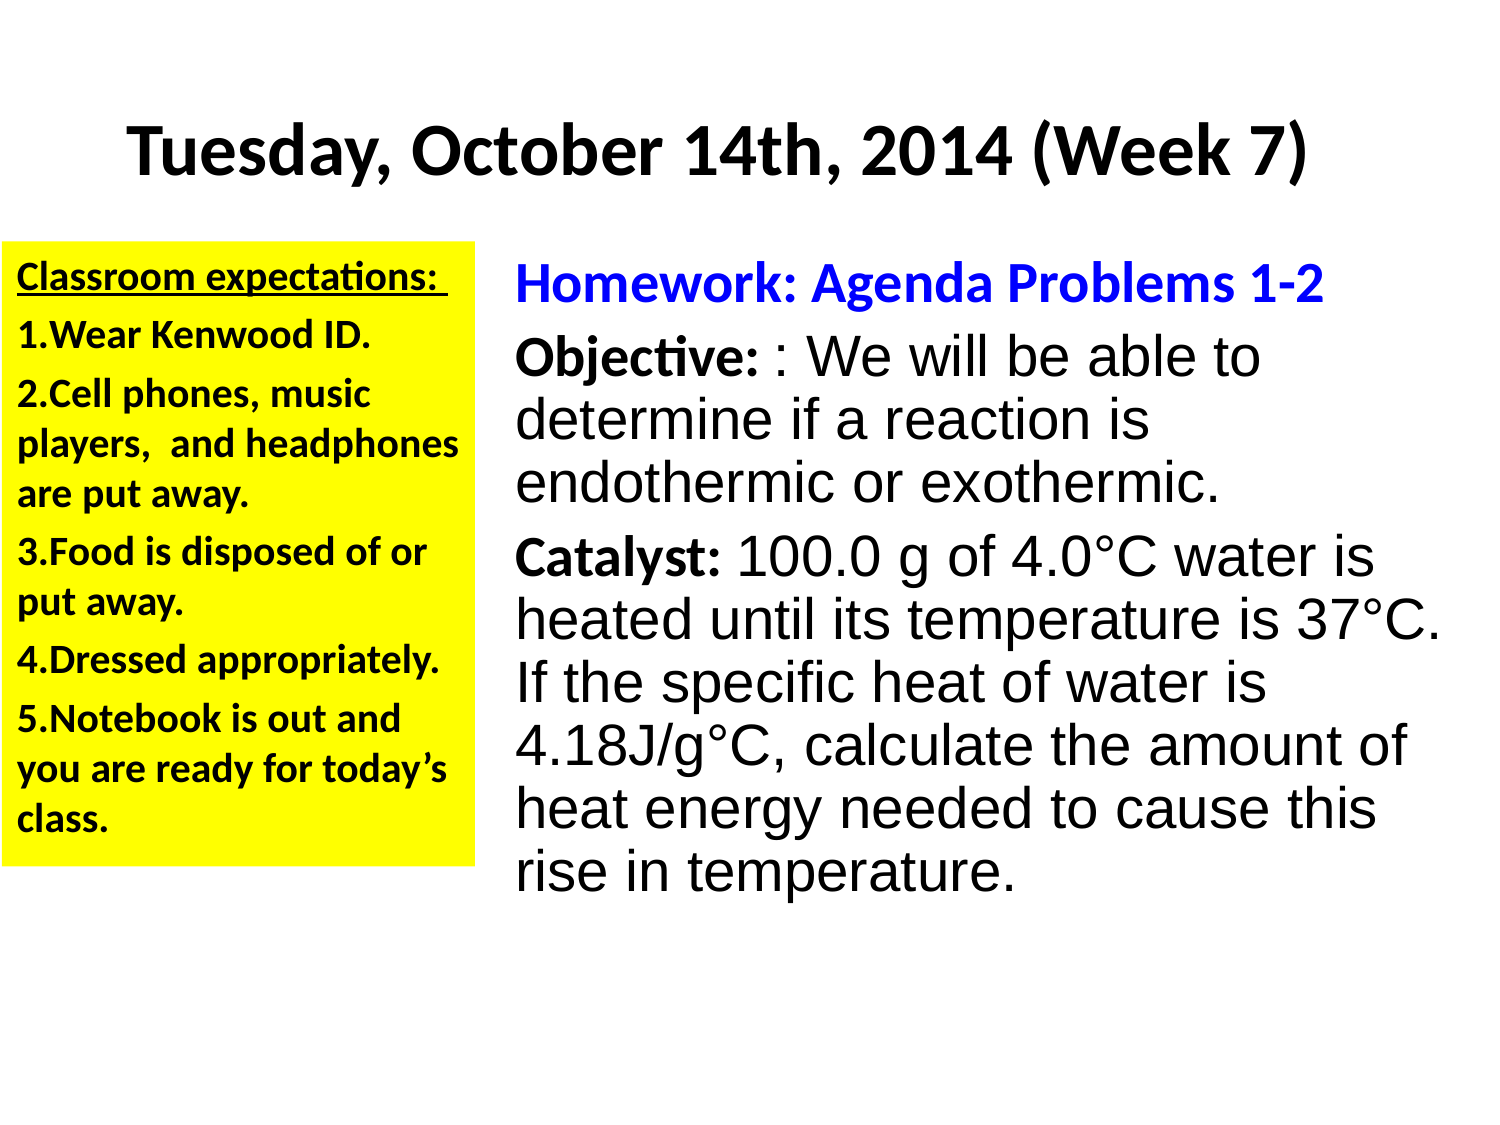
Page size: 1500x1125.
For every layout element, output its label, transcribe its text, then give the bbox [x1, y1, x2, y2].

list Classroom expectations: Wear Kenwood ID. Cell phones, music players, and headphones are put away. Food is disposed of or put away. Dressed appropriately. Notebook is out and you are ready for today’s class. [1, 241, 475, 867]
title Tuesday, October 14th, 2014 (Week 7) [24, 34, 1413, 199]
list Homework: Agenda Problems 1-2 Objective: : We will be able to determine if a reaction is endothermic or exothermic. Catalyst: 100.0 g of 4.0°C water is heated until its temperature is 37°C. If the specific heat of water is 4.18J/g°C, calculate the amount of heat energy needed to cause this rise in temperature. [500, 244, 1470, 1125]
